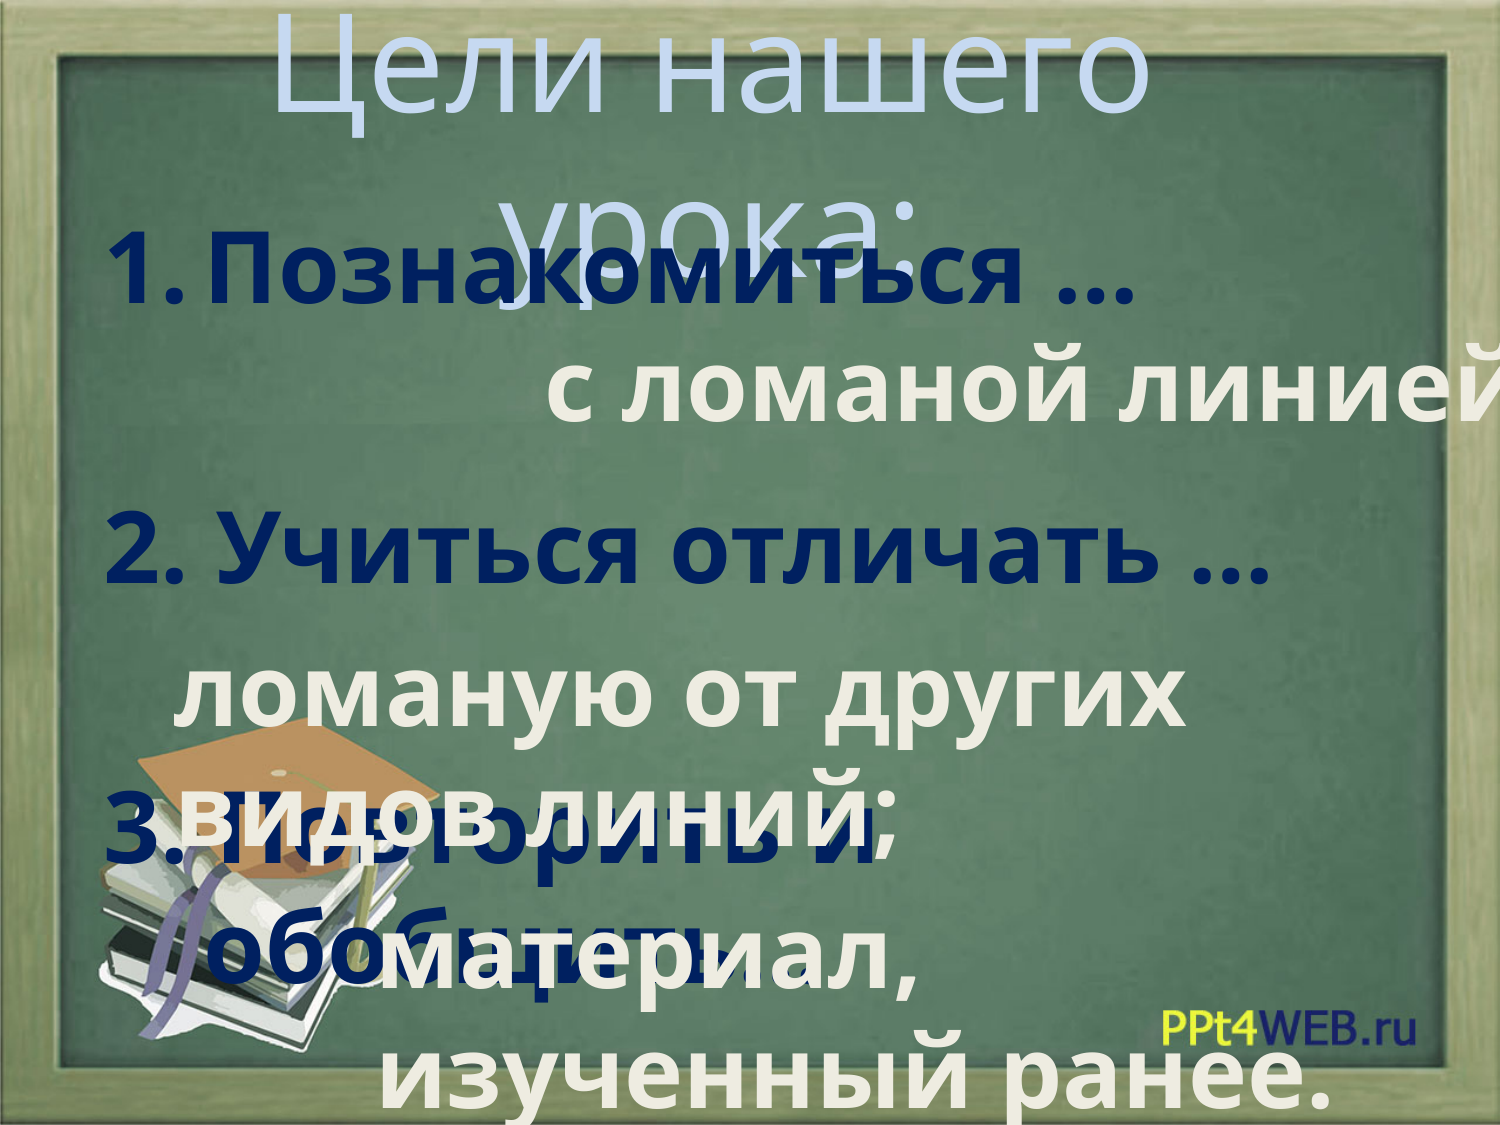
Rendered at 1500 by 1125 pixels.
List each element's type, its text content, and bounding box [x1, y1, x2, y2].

text_box ломаную от других видов линий; [159, 619, 1435, 874]
picture [0, 0, 1500, 1125]
text_box материал, изученный ранее. [360, 880, 1500, 1125]
text_box с ломаной линией; [529, 314, 1500, 450]
text_box Познакомиться … 2. Учиться отличать … 3. Повторить и обобщить… [88, 196, 1351, 797]
title Цели нашего урока: [147, 101, 1275, 179]
